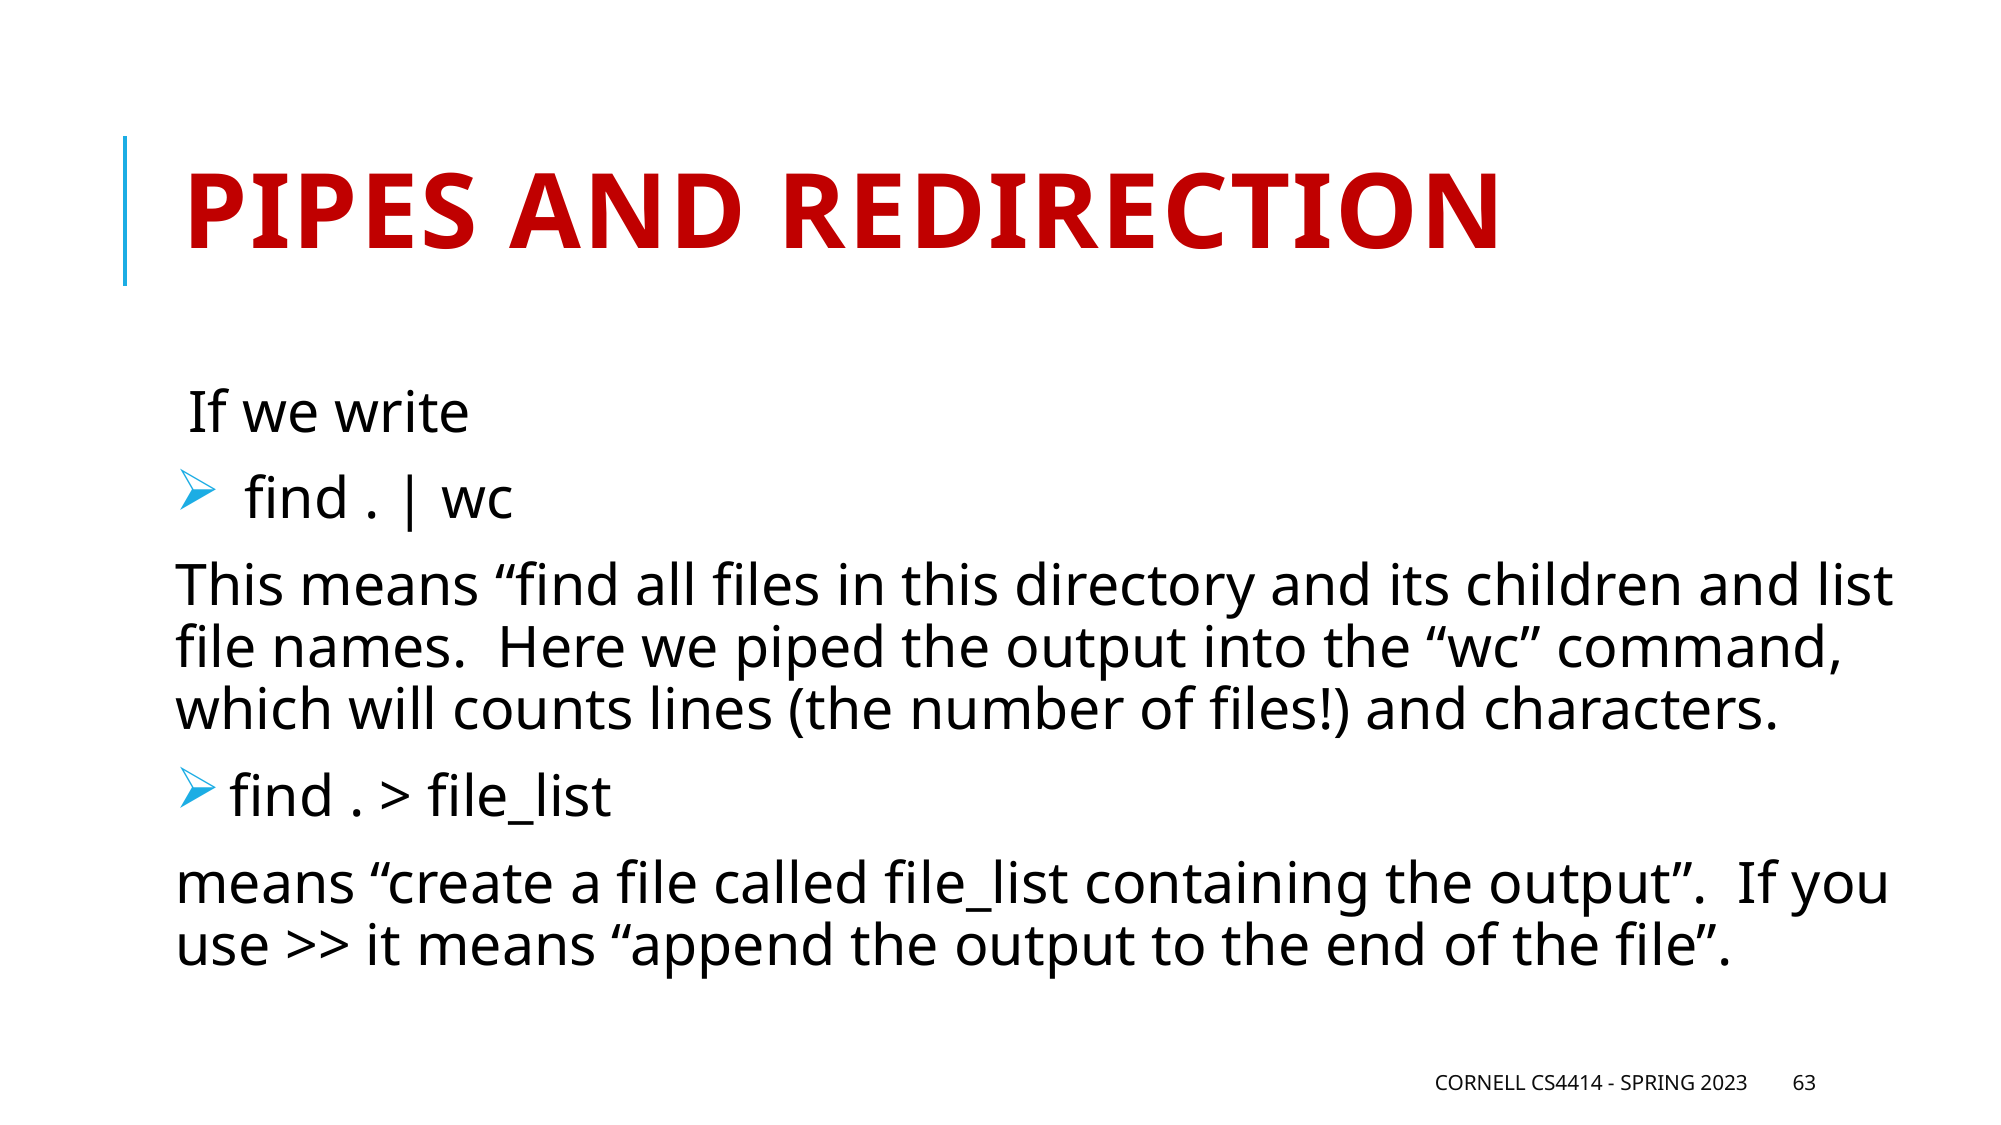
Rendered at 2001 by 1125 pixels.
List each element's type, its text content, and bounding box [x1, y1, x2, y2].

list If we write find . | wc This means “find all files in this directory and its children and list file names. Here we piped the output into the “wc” command, which will counts lines (the number of files!) and characters. find . > file_list means “create a file called file_list containing the output”. If you use >> it means “append the output to the end of the file”. [168, 375, 1914, 1035]
footer Cornell CS4414 - Spring 2023 [794, 1061, 1763, 1107]
title Pipes and redirection [168, 96, 1914, 342]
slide_number 63 [1777, 1061, 1938, 1107]
